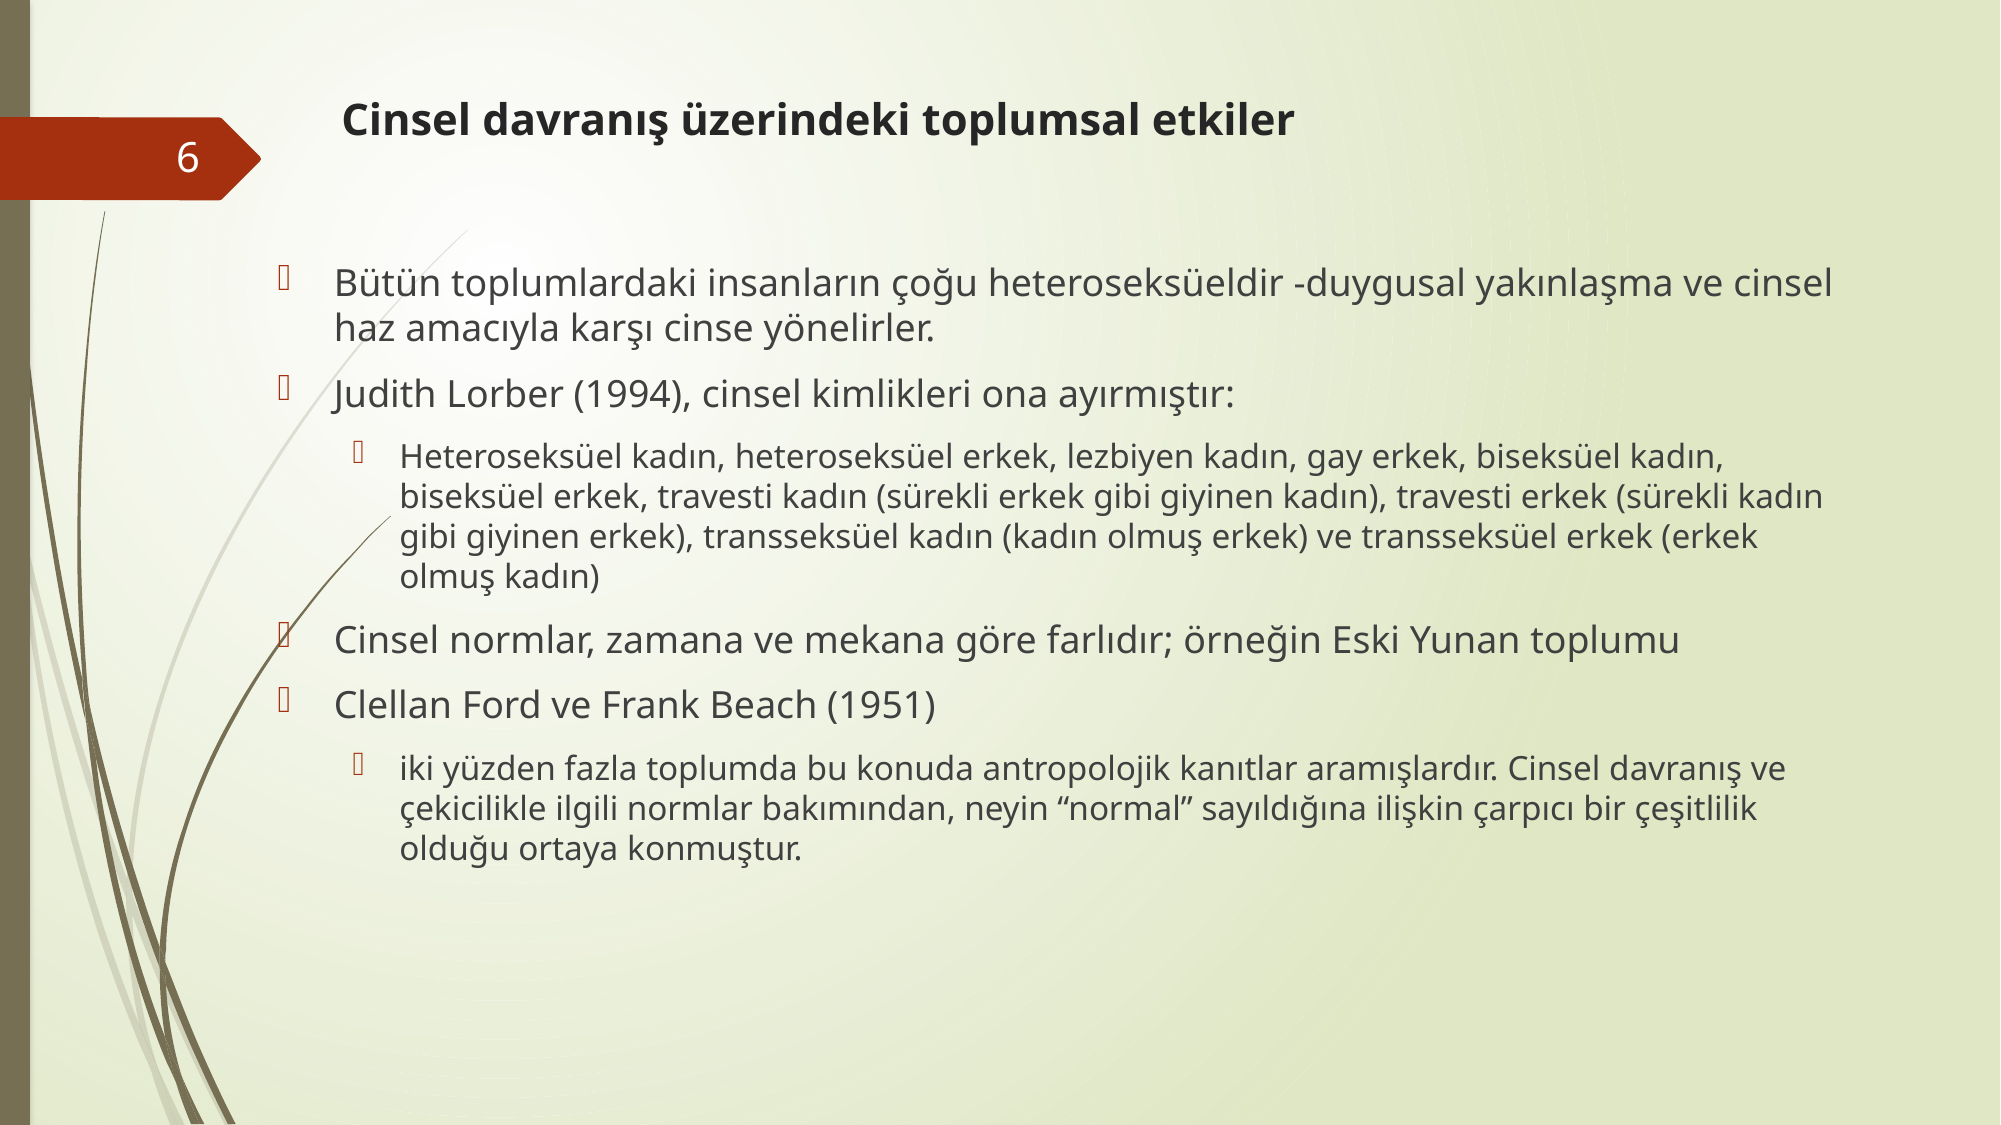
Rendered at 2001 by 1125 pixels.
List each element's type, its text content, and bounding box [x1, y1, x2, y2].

title Cinsel davranış üzerindeki toplumsal etkiler [326, 84, 1781, 205]
list Bütün toplumlardaki insanların çoğu heteroseksüeldir -duygusal yakınlaşma ve cinsel haz amacıyla karşı cinse yönelirler. Judith Lorber (1994), cinsel kimlikleri ona ayırmıştır: Heteroseksüel kadın, heteroseksüel erkek, lezbiyen kadın, gay erkek, biseksüel kadın, biseksüel erkek, travesti kadın (sürekli erkek gibi giyinen kadın), travesti erkek (sürekli kadın gibi giyinen erkek), transseksüel kadın (kadın olmuş erkek) ve transseksüel erkek (erkek olmuş kadın) Cinsel normlar, zamana ve mekana göre farlıdır; örneğin Eski Yunan toplumu Clellan Ford ve Frank Beach (1951) iki yüzden fazla toplumda bu konuda antropolojik kanıtlar aramışlardır. Cinsel davranış ve çekicilikle ilgili normlar bakımından, neyin “normal” sayıldığına ilişkin çarpıcı bir çeşitlilik olduğu ortaya konmuştur. [262, 251, 1870, 1125]
slide_number 6 [87, 129, 216, 190]
